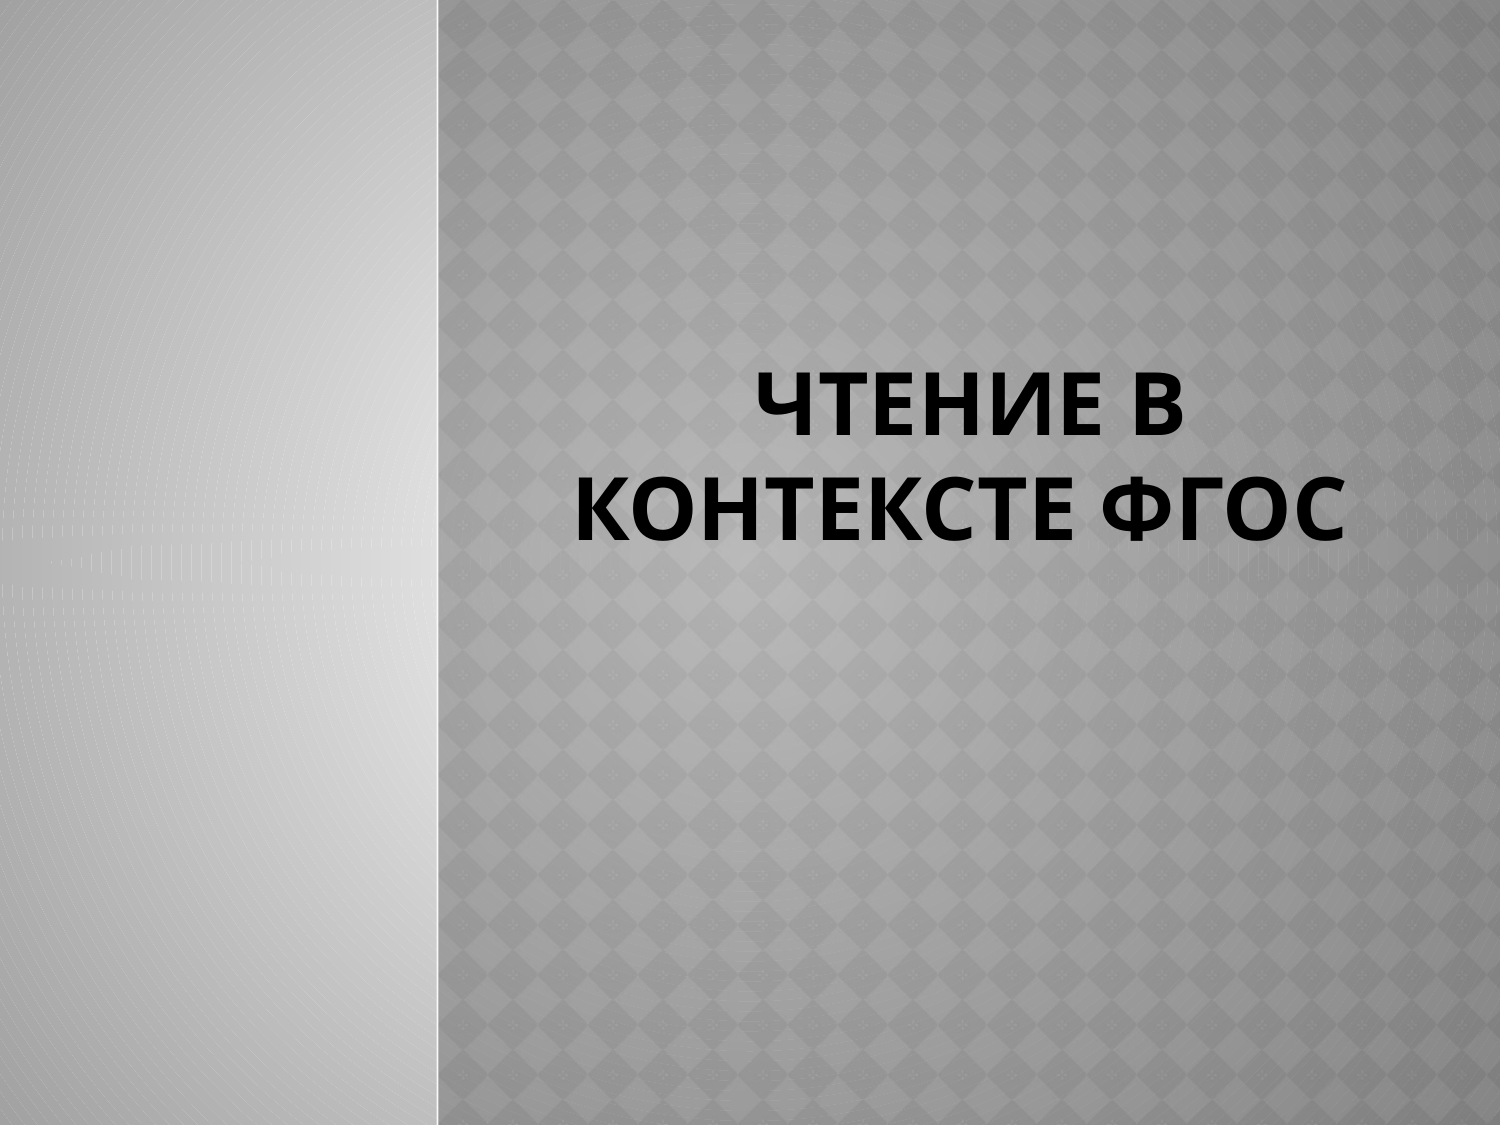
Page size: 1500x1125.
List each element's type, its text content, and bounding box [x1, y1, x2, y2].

title Чтение в контексте ФГОС [552, 87, 1390, 558]
